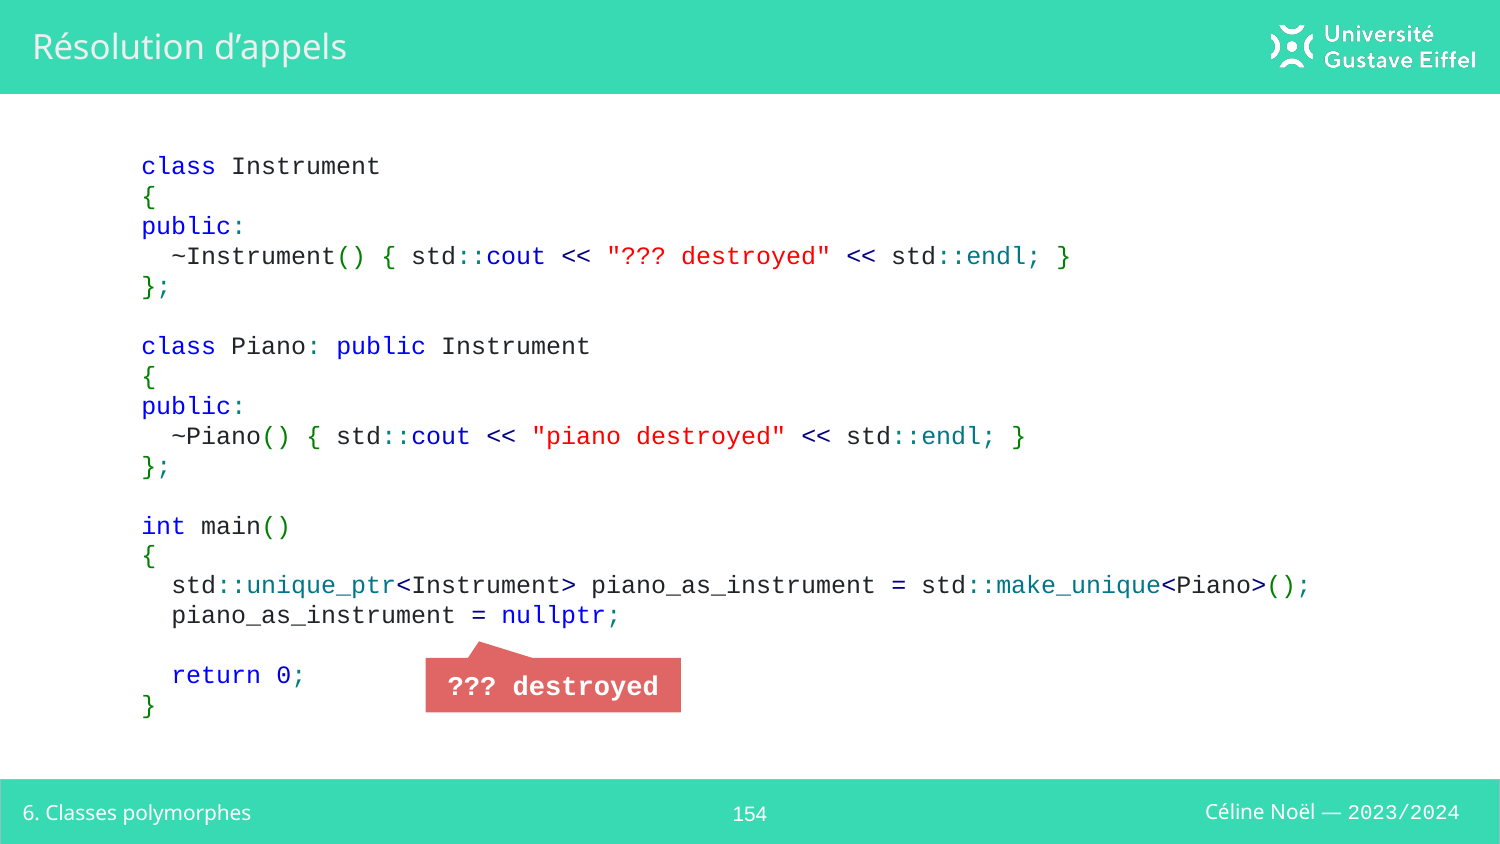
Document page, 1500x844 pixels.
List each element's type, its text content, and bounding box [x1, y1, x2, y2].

text_box ??? destroyed [425, 641, 681, 713]
picture [1440, 25, 1475, 68]
slide_number ‹#› [705, 785, 795, 840]
title 6. Classes polymorphes [7, 779, 689, 844]
text_box class Instrument { public: ~Instrument() { std::cout << "??? destroyed" << std::endl; } }; class Piano: public Instrument { public: ~Piano() { std::cout << "piano destroyed" << std::endl; } }; int main() { std::unique_ptr<Instrument> piano_as_instrument = std::make_unique<Piano>(); piano_as_instrument = nullptr; return 0; } [126, 134, 1409, 734]
title Résolution d’appels [17, 9, 1440, 82]
